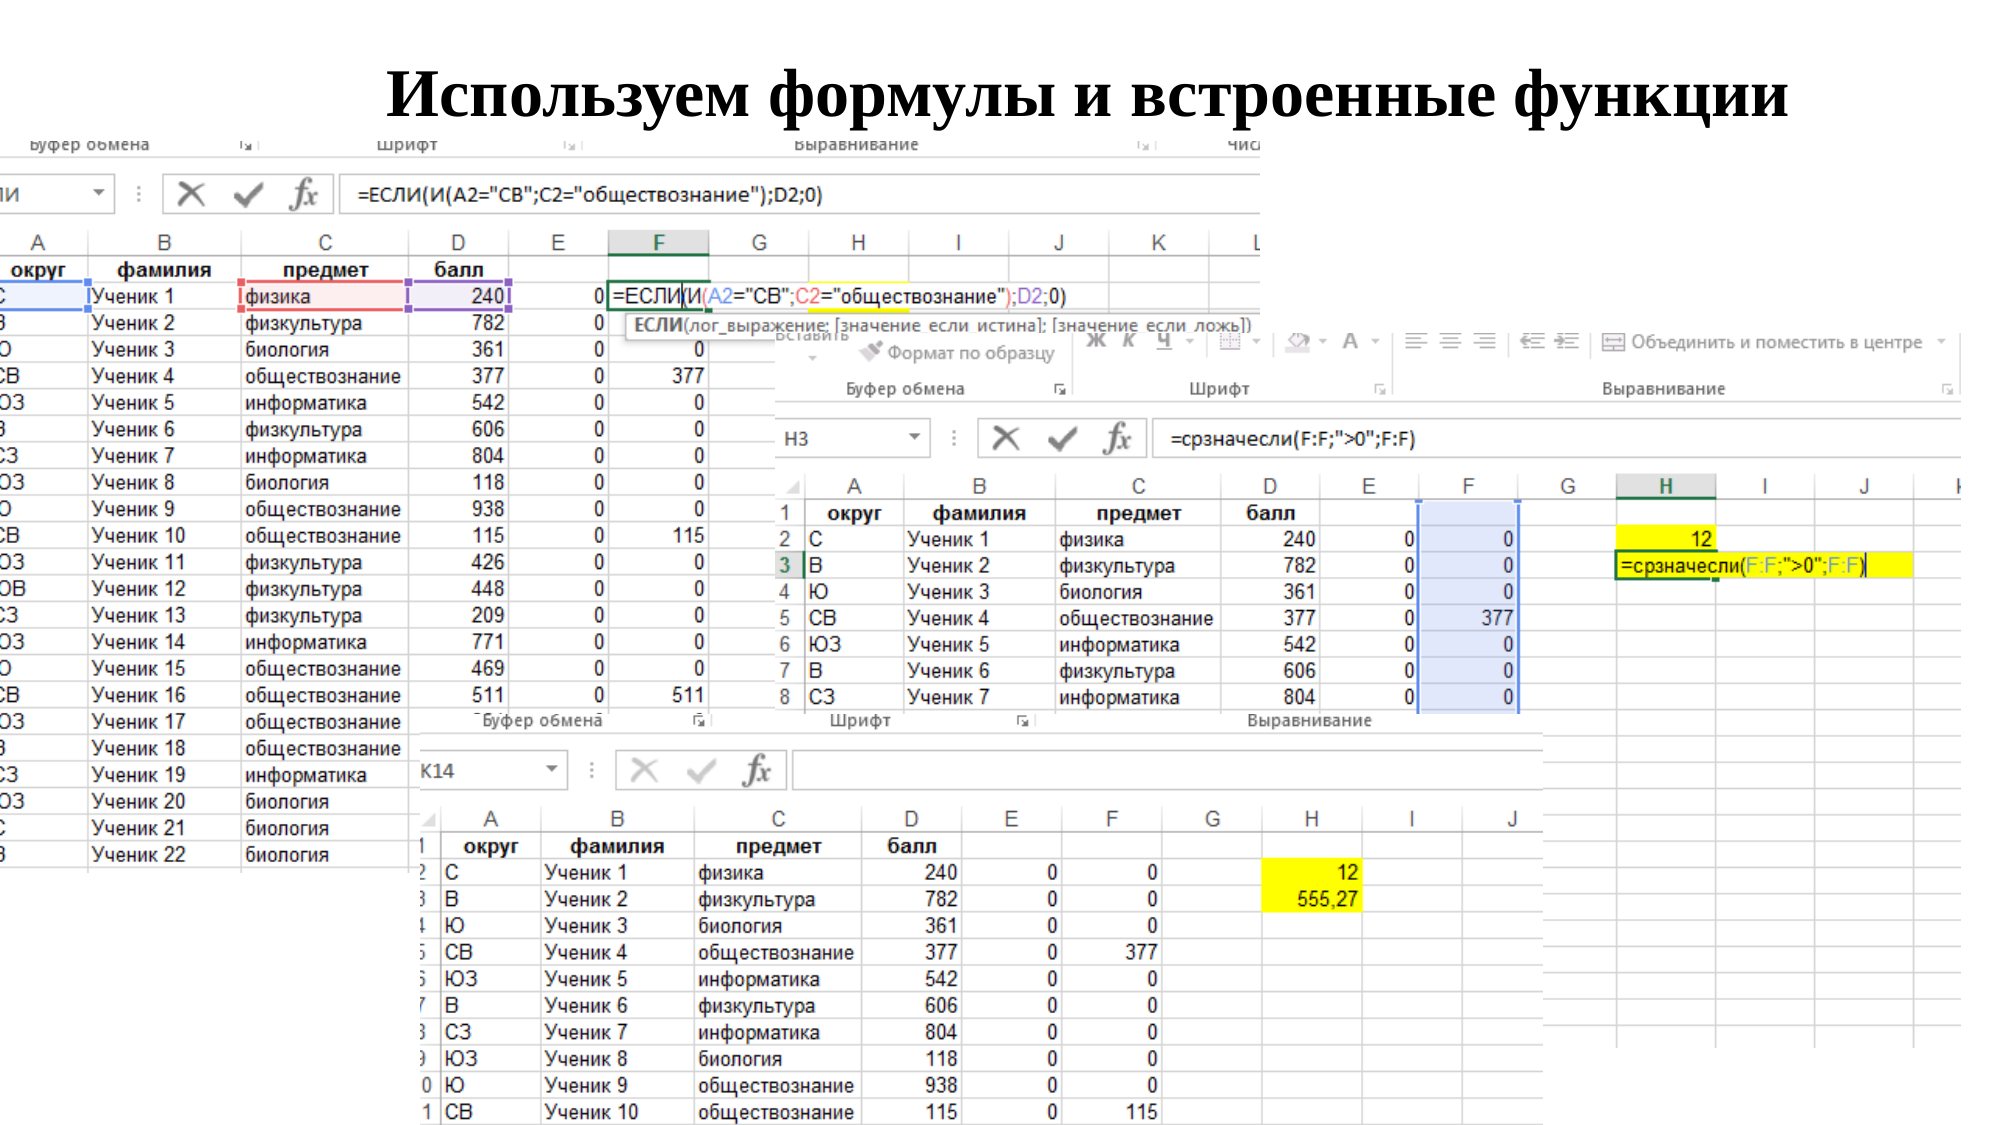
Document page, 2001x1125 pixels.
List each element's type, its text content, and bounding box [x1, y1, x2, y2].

text_box Используем формулы и встроенные функции [349, 0, 1850, 279]
picture [0, 141, 1543, 1125]
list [775, 333, 1961, 1048]
